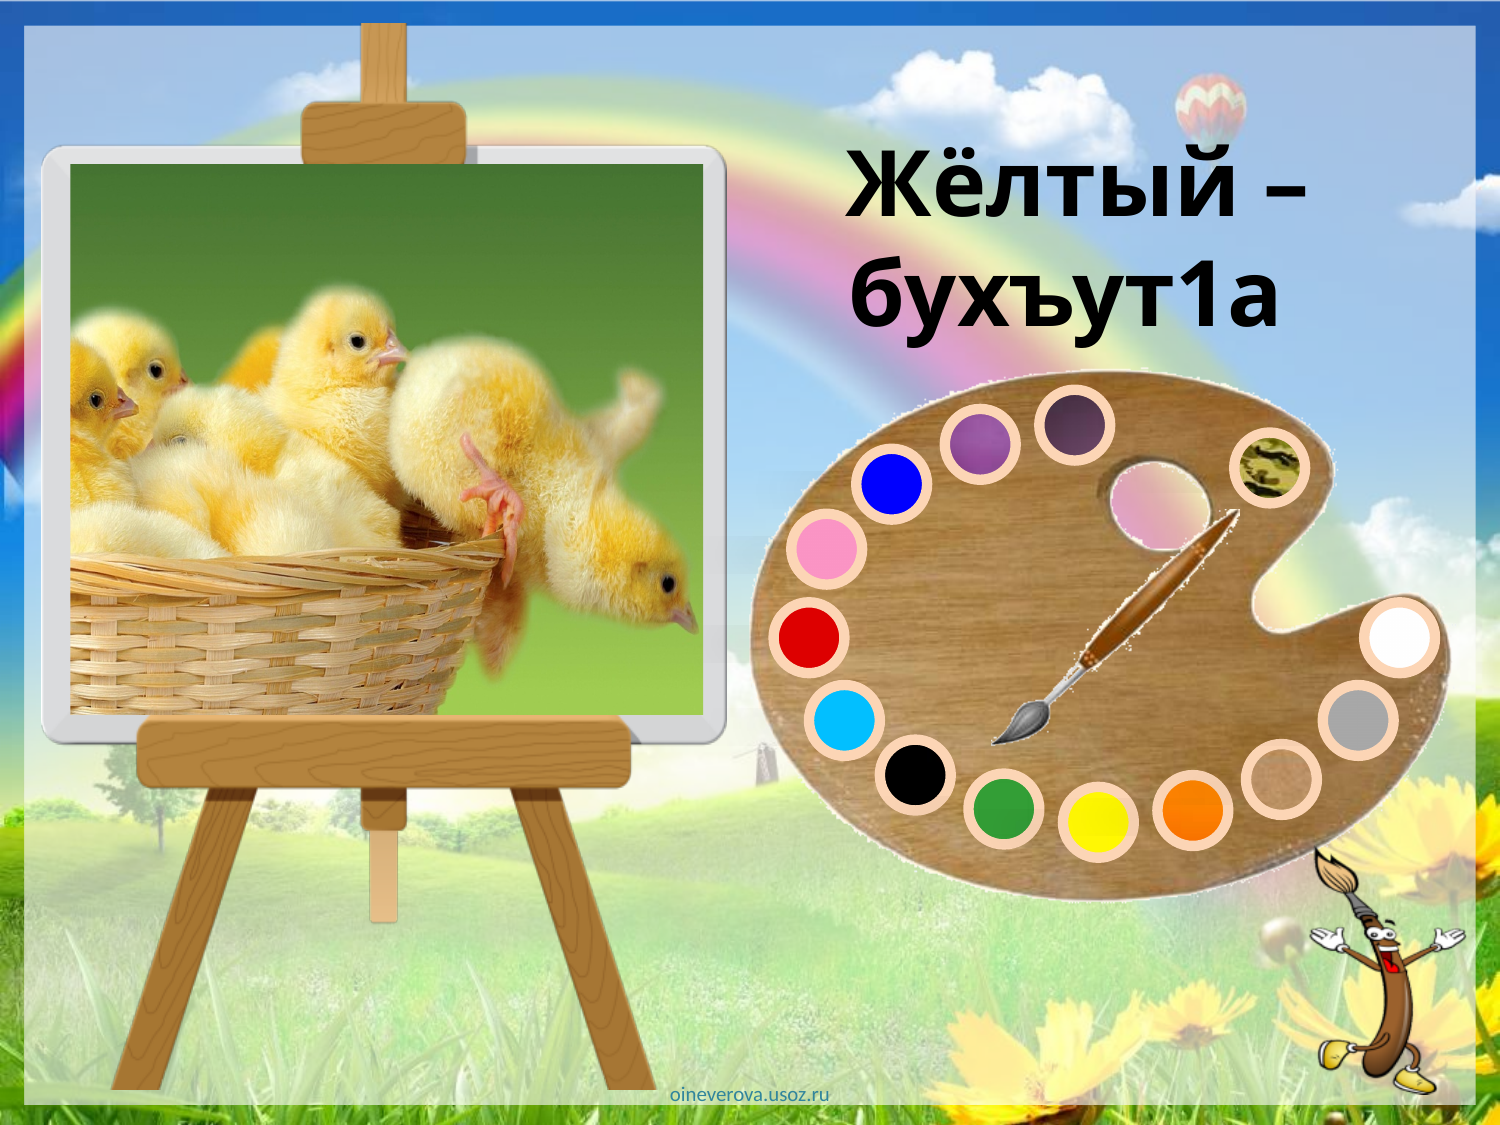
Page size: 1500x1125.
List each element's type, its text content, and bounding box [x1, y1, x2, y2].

text_box Жёлтый –бухъут1а [731, 117, 1453, 348]
picture [0, 1, 1500, 1125]
